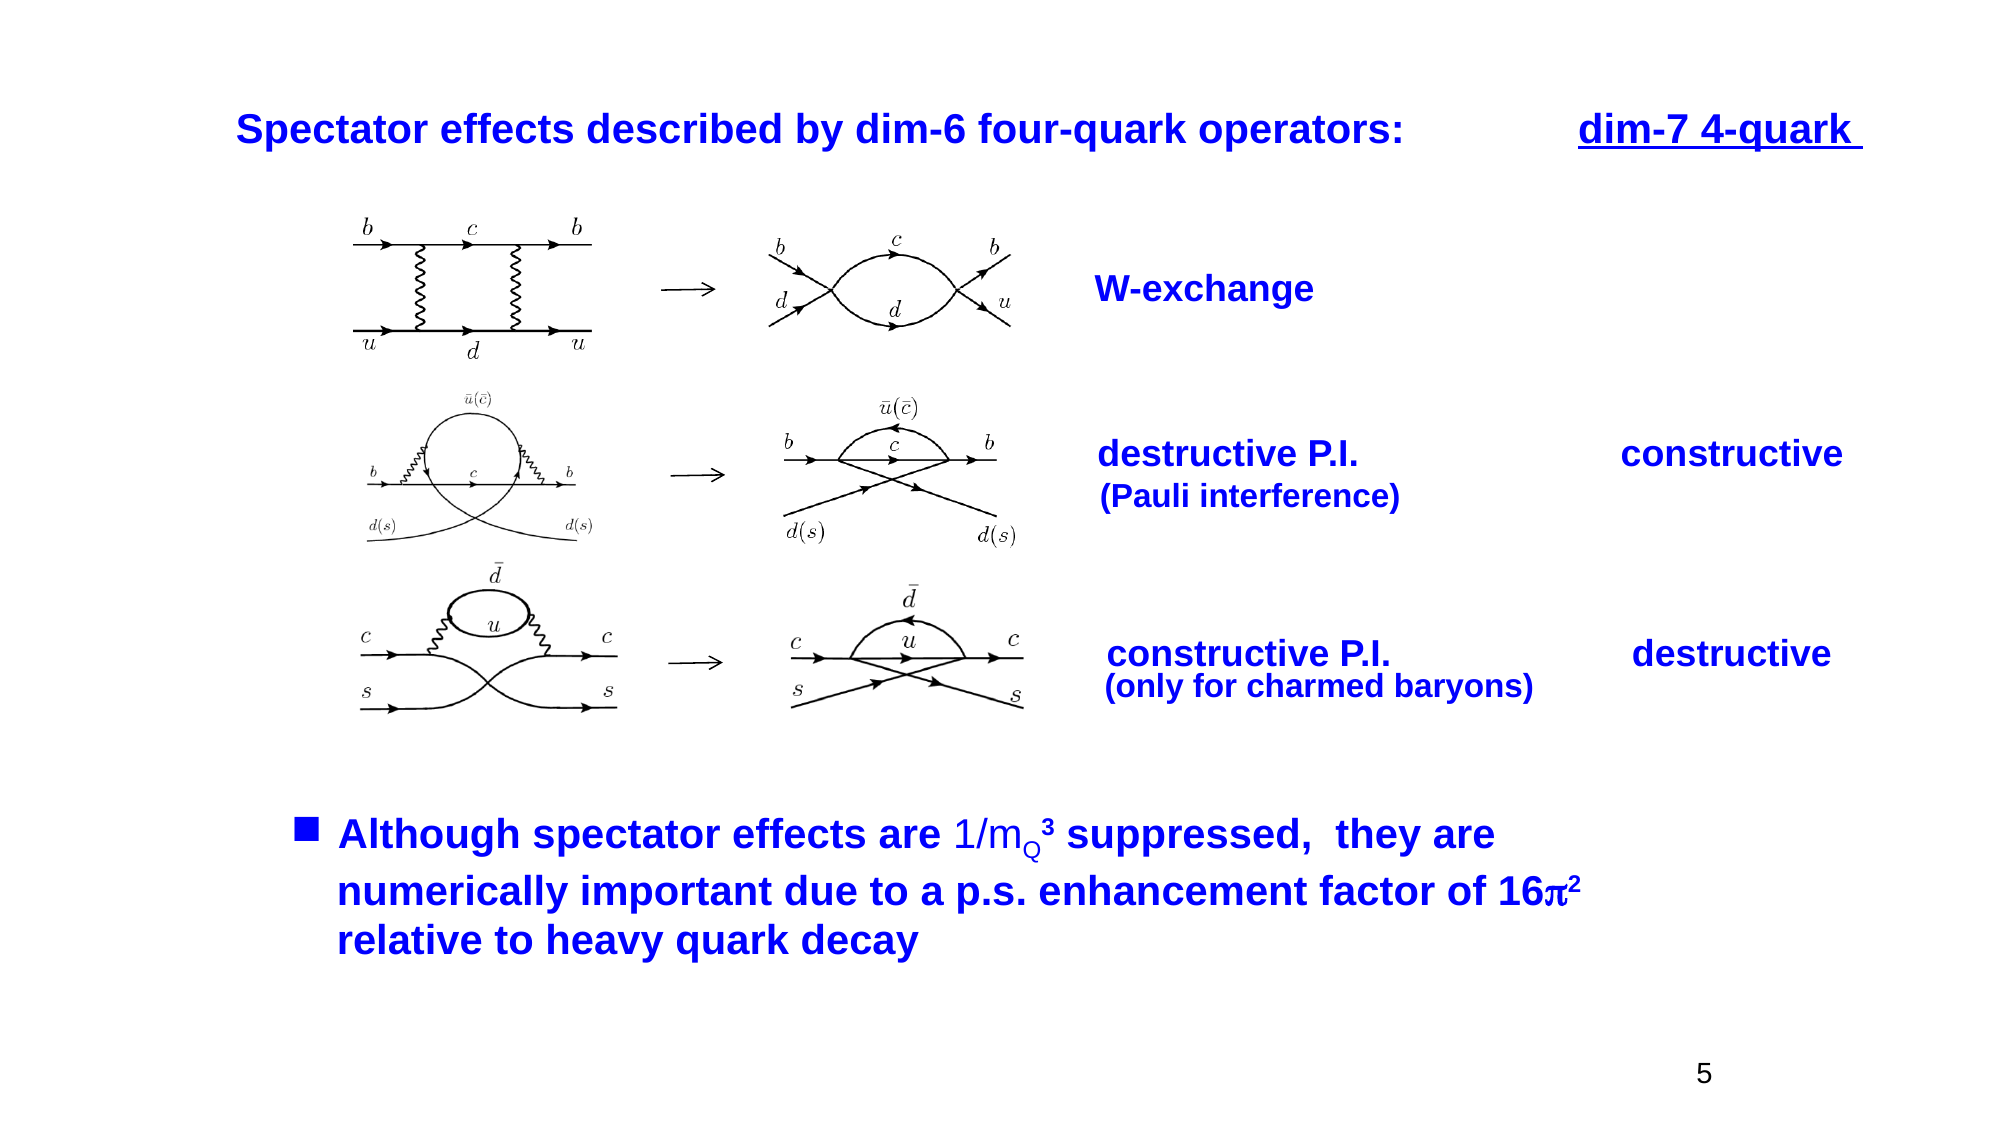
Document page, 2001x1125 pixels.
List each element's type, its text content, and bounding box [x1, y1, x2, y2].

picture [360, 388, 596, 543]
picture [354, 561, 622, 717]
text_box Although spectator effects are 1/mQ3 suppressed, they are numerically important due to a p.s. enhancement factor of 162 relative to heavy quark decay [276, 798, 1678, 971]
text_box Spectator effects described by dim-6 four-quark operators: dim-7 4-quark [221, 94, 1933, 160]
picture [778, 577, 1030, 716]
slide_number 5 [1377, 1046, 1728, 1125]
text_box W-exchange [1079, 256, 1357, 317]
text_box (only for charmed baryons) [1089, 657, 1561, 712]
text_box destructive P.I. constructive [1082, 421, 1881, 482]
picture [773, 390, 1022, 551]
text_box (Pauli interference) [1084, 466, 1435, 521]
text_box constructive P.I. destructive [1091, 622, 1906, 682]
picture [345, 211, 599, 367]
picture [759, 227, 1020, 333]
